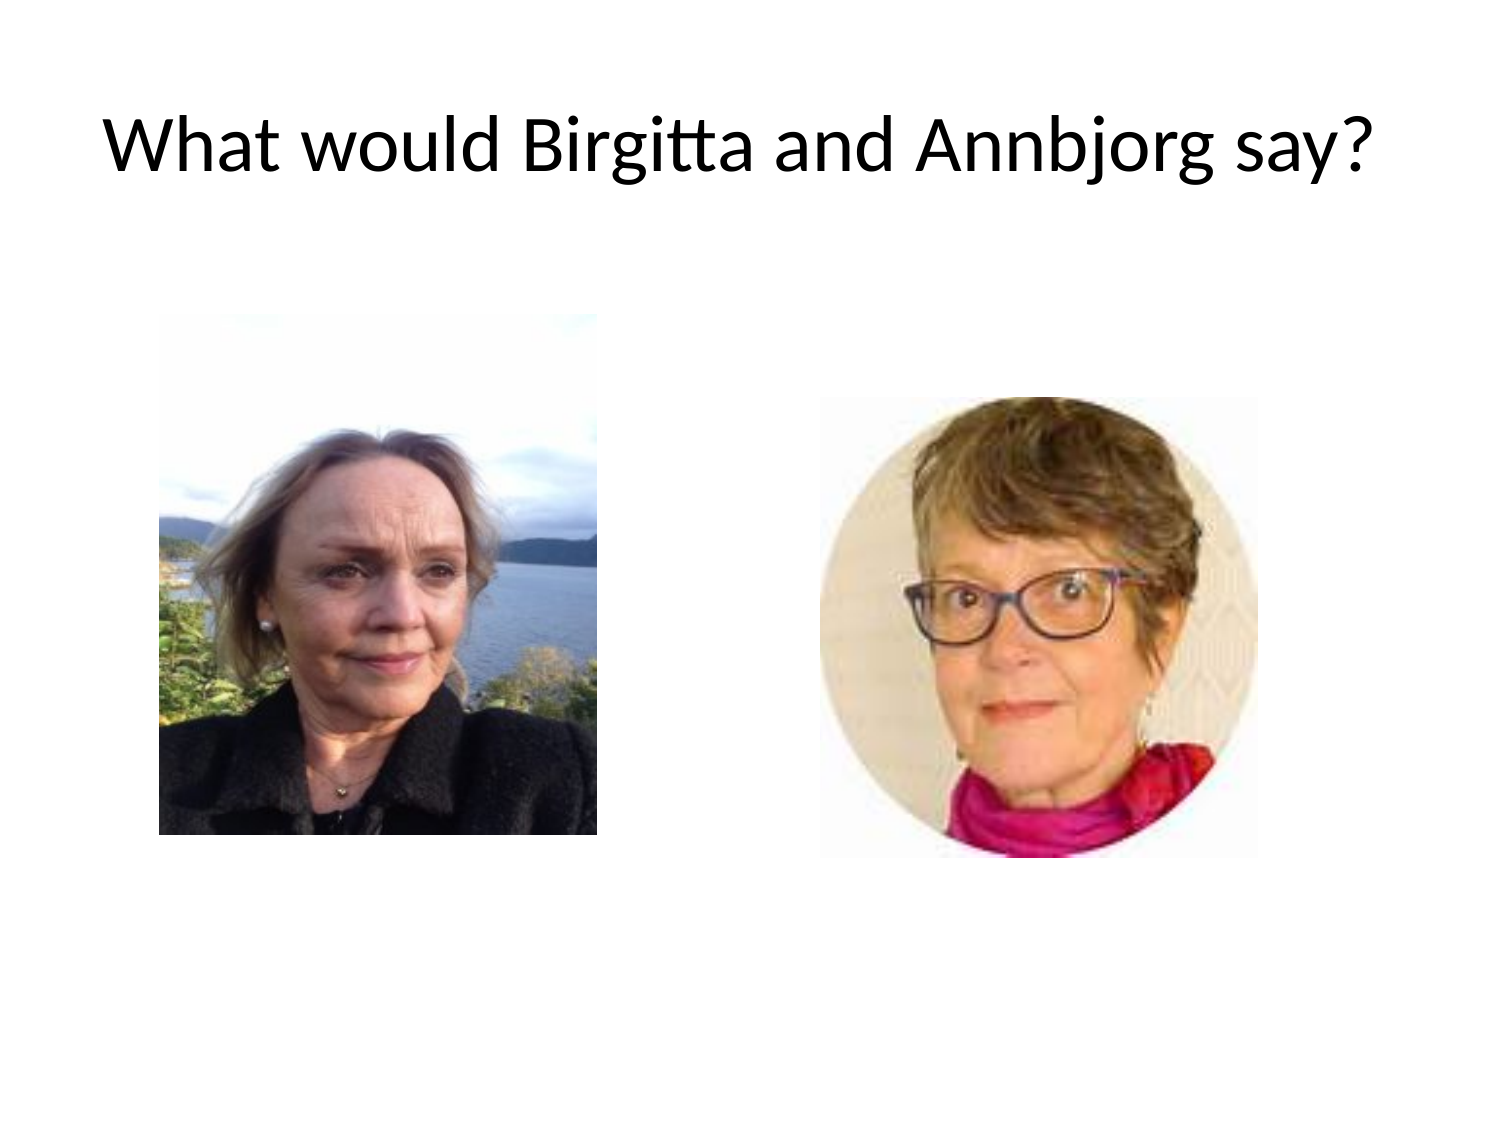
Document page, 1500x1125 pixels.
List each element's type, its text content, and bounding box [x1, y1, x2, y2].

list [159, 314, 597, 835]
picture [820, 396, 1259, 859]
title What would Birgitta and Annbjorg say? [75, 45, 1425, 233]
